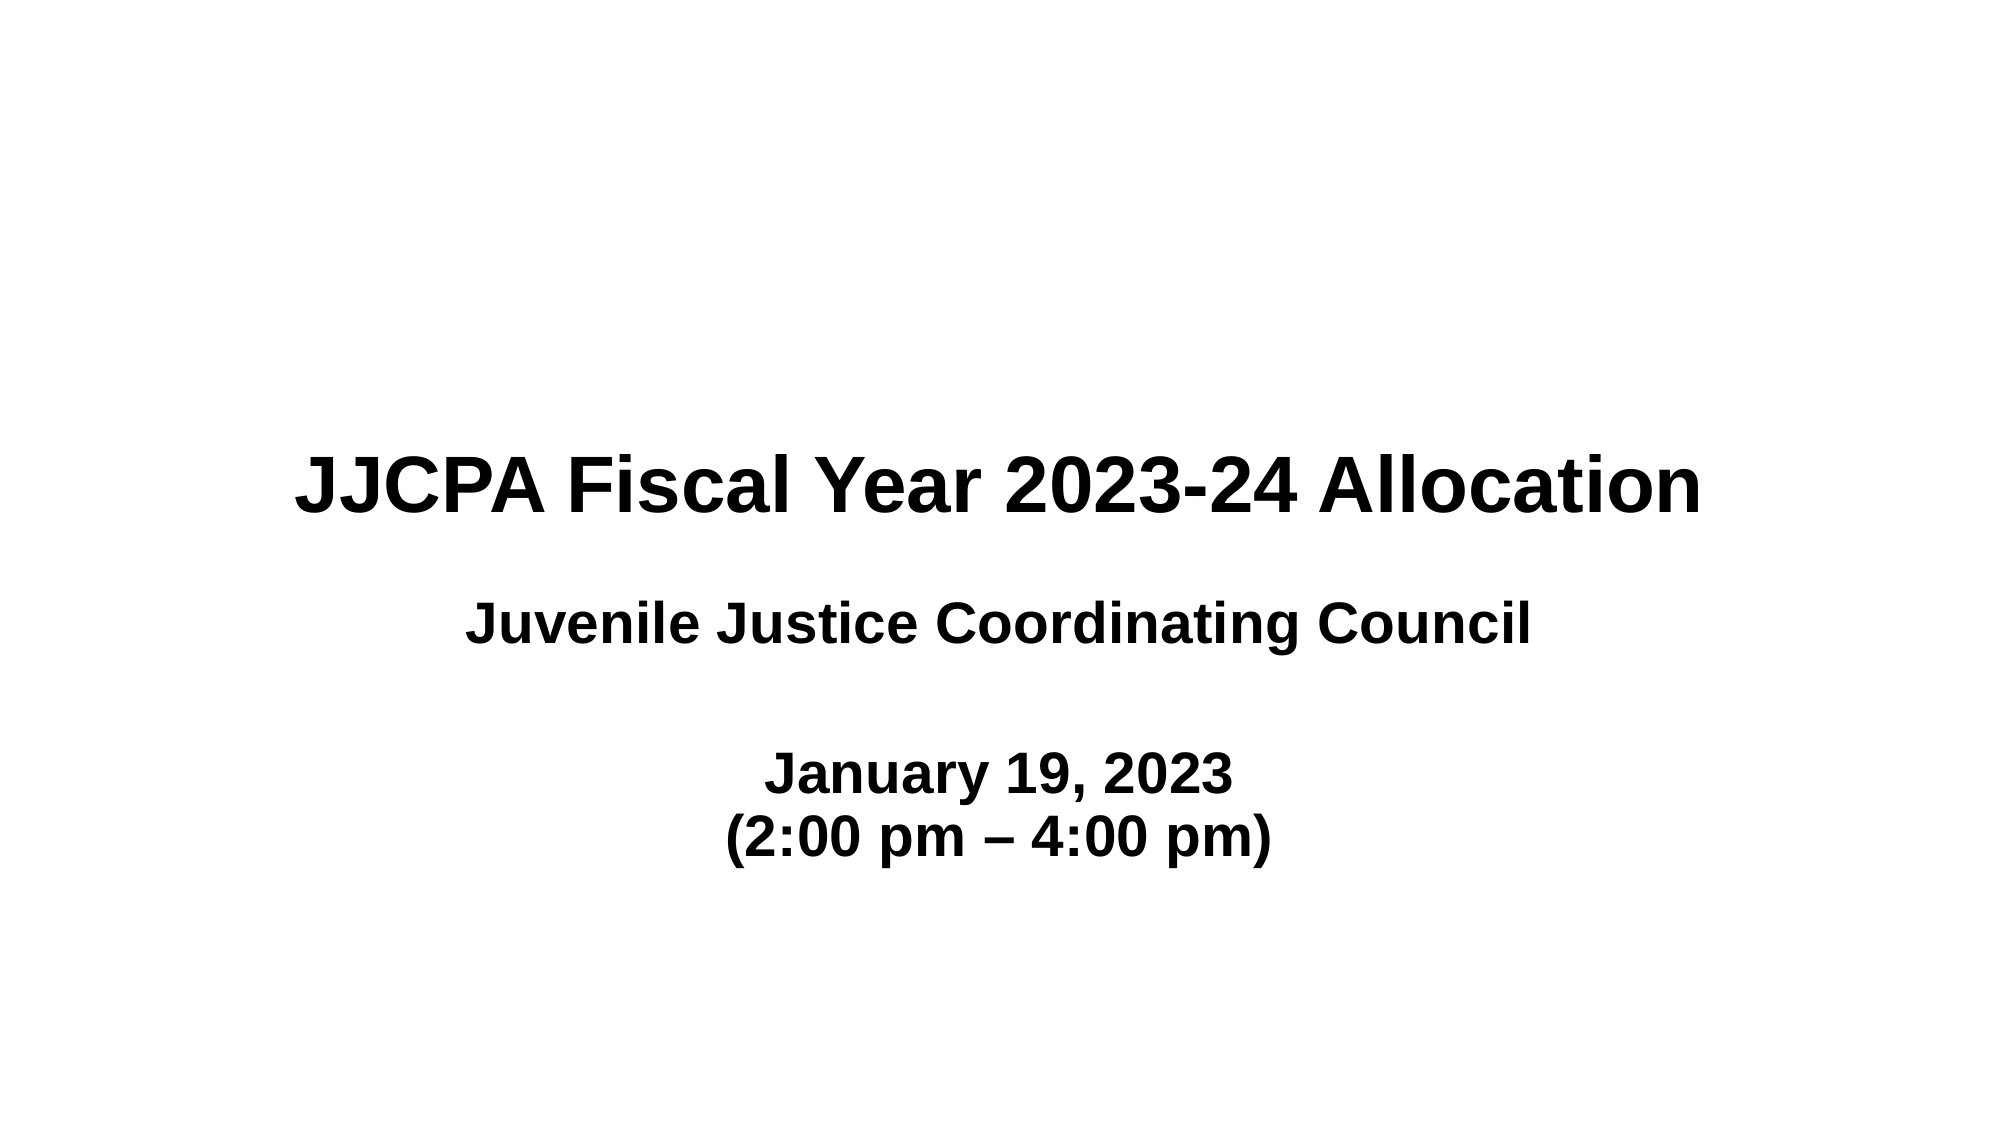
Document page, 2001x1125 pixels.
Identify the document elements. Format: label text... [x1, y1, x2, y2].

title JJCPA Fiscal Year 2023-24 Allocation Juvenile Justice Coordinating Council January 19, 2023 (2:00 pm – 4:00 pm) [249, 376, 1750, 973]
